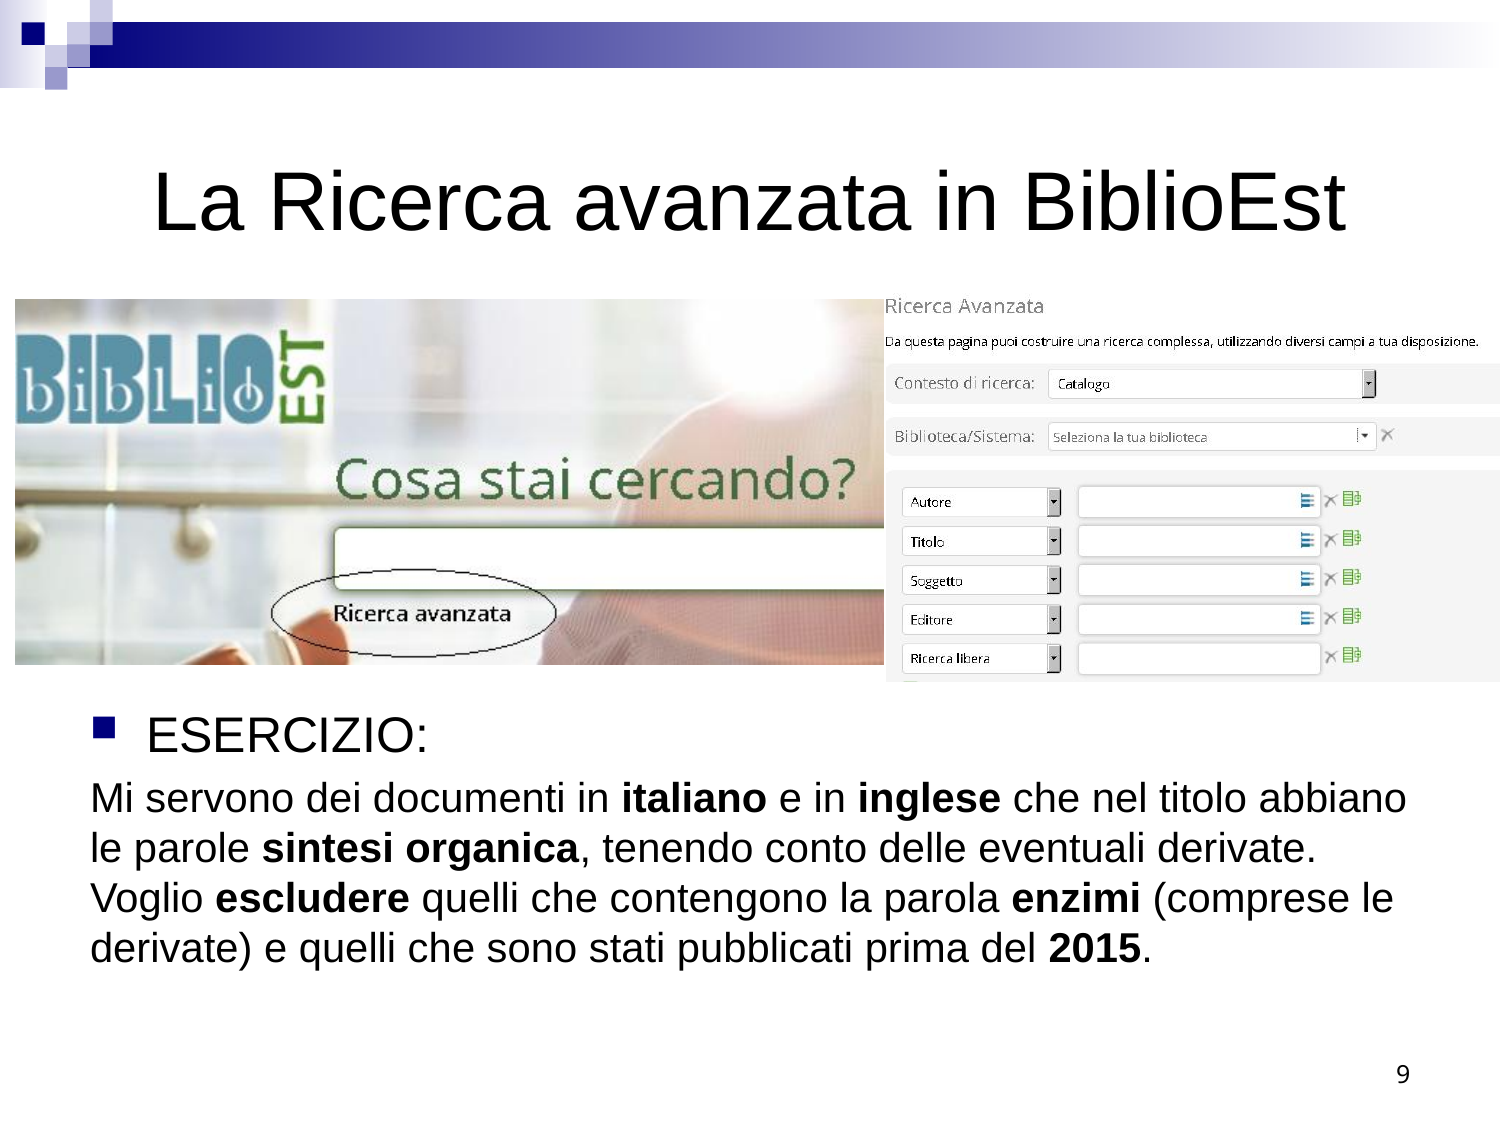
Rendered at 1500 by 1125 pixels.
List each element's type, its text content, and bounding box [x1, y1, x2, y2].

picture [886, 293, 1500, 683]
picture [14, 299, 884, 665]
list ESERCIZIO: Mi servono dei documenti in italiano e in inglese che nel titolo abbiano le parole sintesi organica, tenendo conto delle eventuali derivate. Voglio escludere quelli che contengono la parola enzimi (comprese le derivate) e quelli che sono stati pubblicati prima del 2015. [74, 674, 1424, 1036]
title La Ricerca avanzata in BiblioEst [74, 74, 1426, 298]
text_box 9 [1074, 1024, 1425, 1100]
